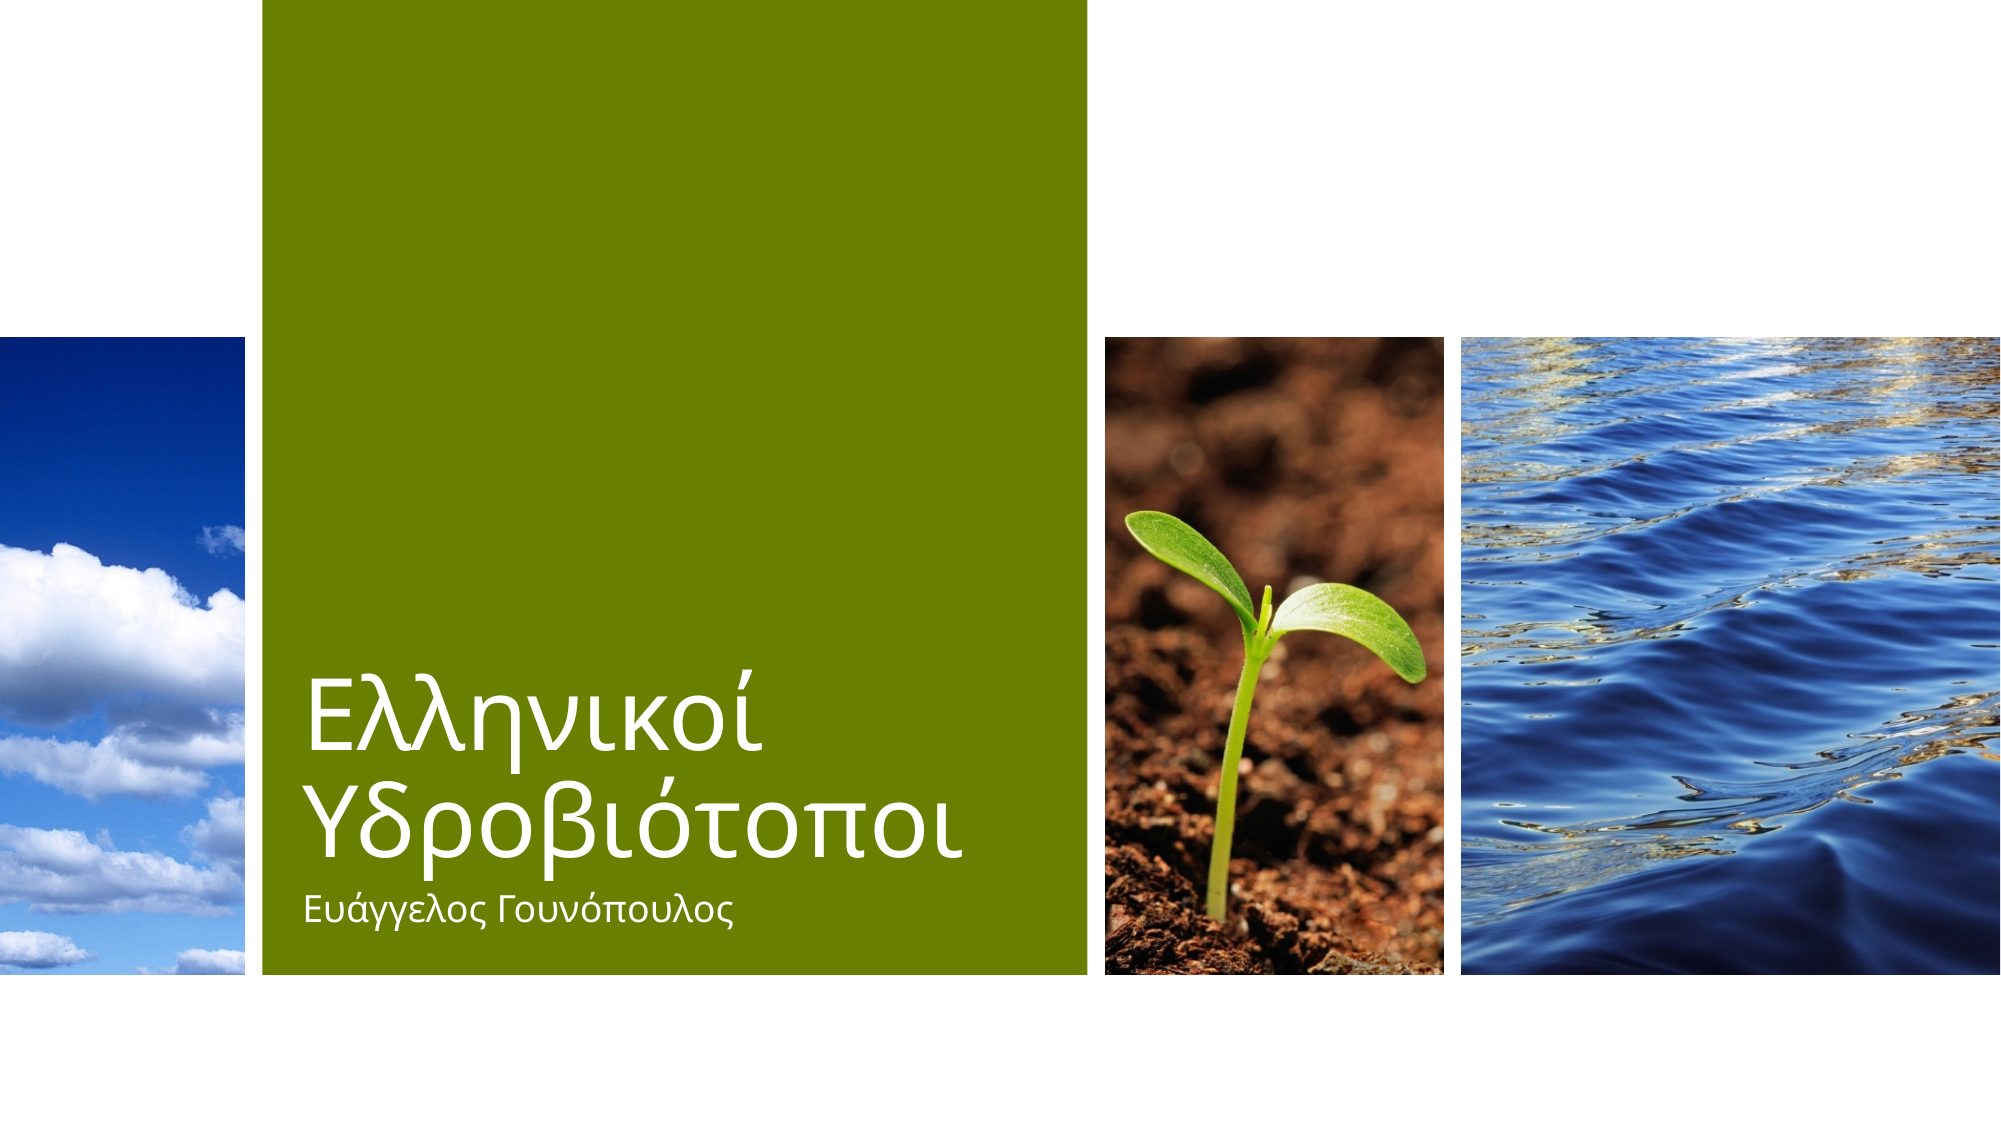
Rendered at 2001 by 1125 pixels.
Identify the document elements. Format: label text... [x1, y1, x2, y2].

title Ελληνικοί Υδροβιότοποι [287, 495, 1083, 882]
picture [1461, 337, 2001, 975]
picture [0, 337, 245, 975]
subtitle Ευάγγελος Γουνόπουλος [287, 882, 1083, 957]
picture [1105, 337, 1444, 975]
